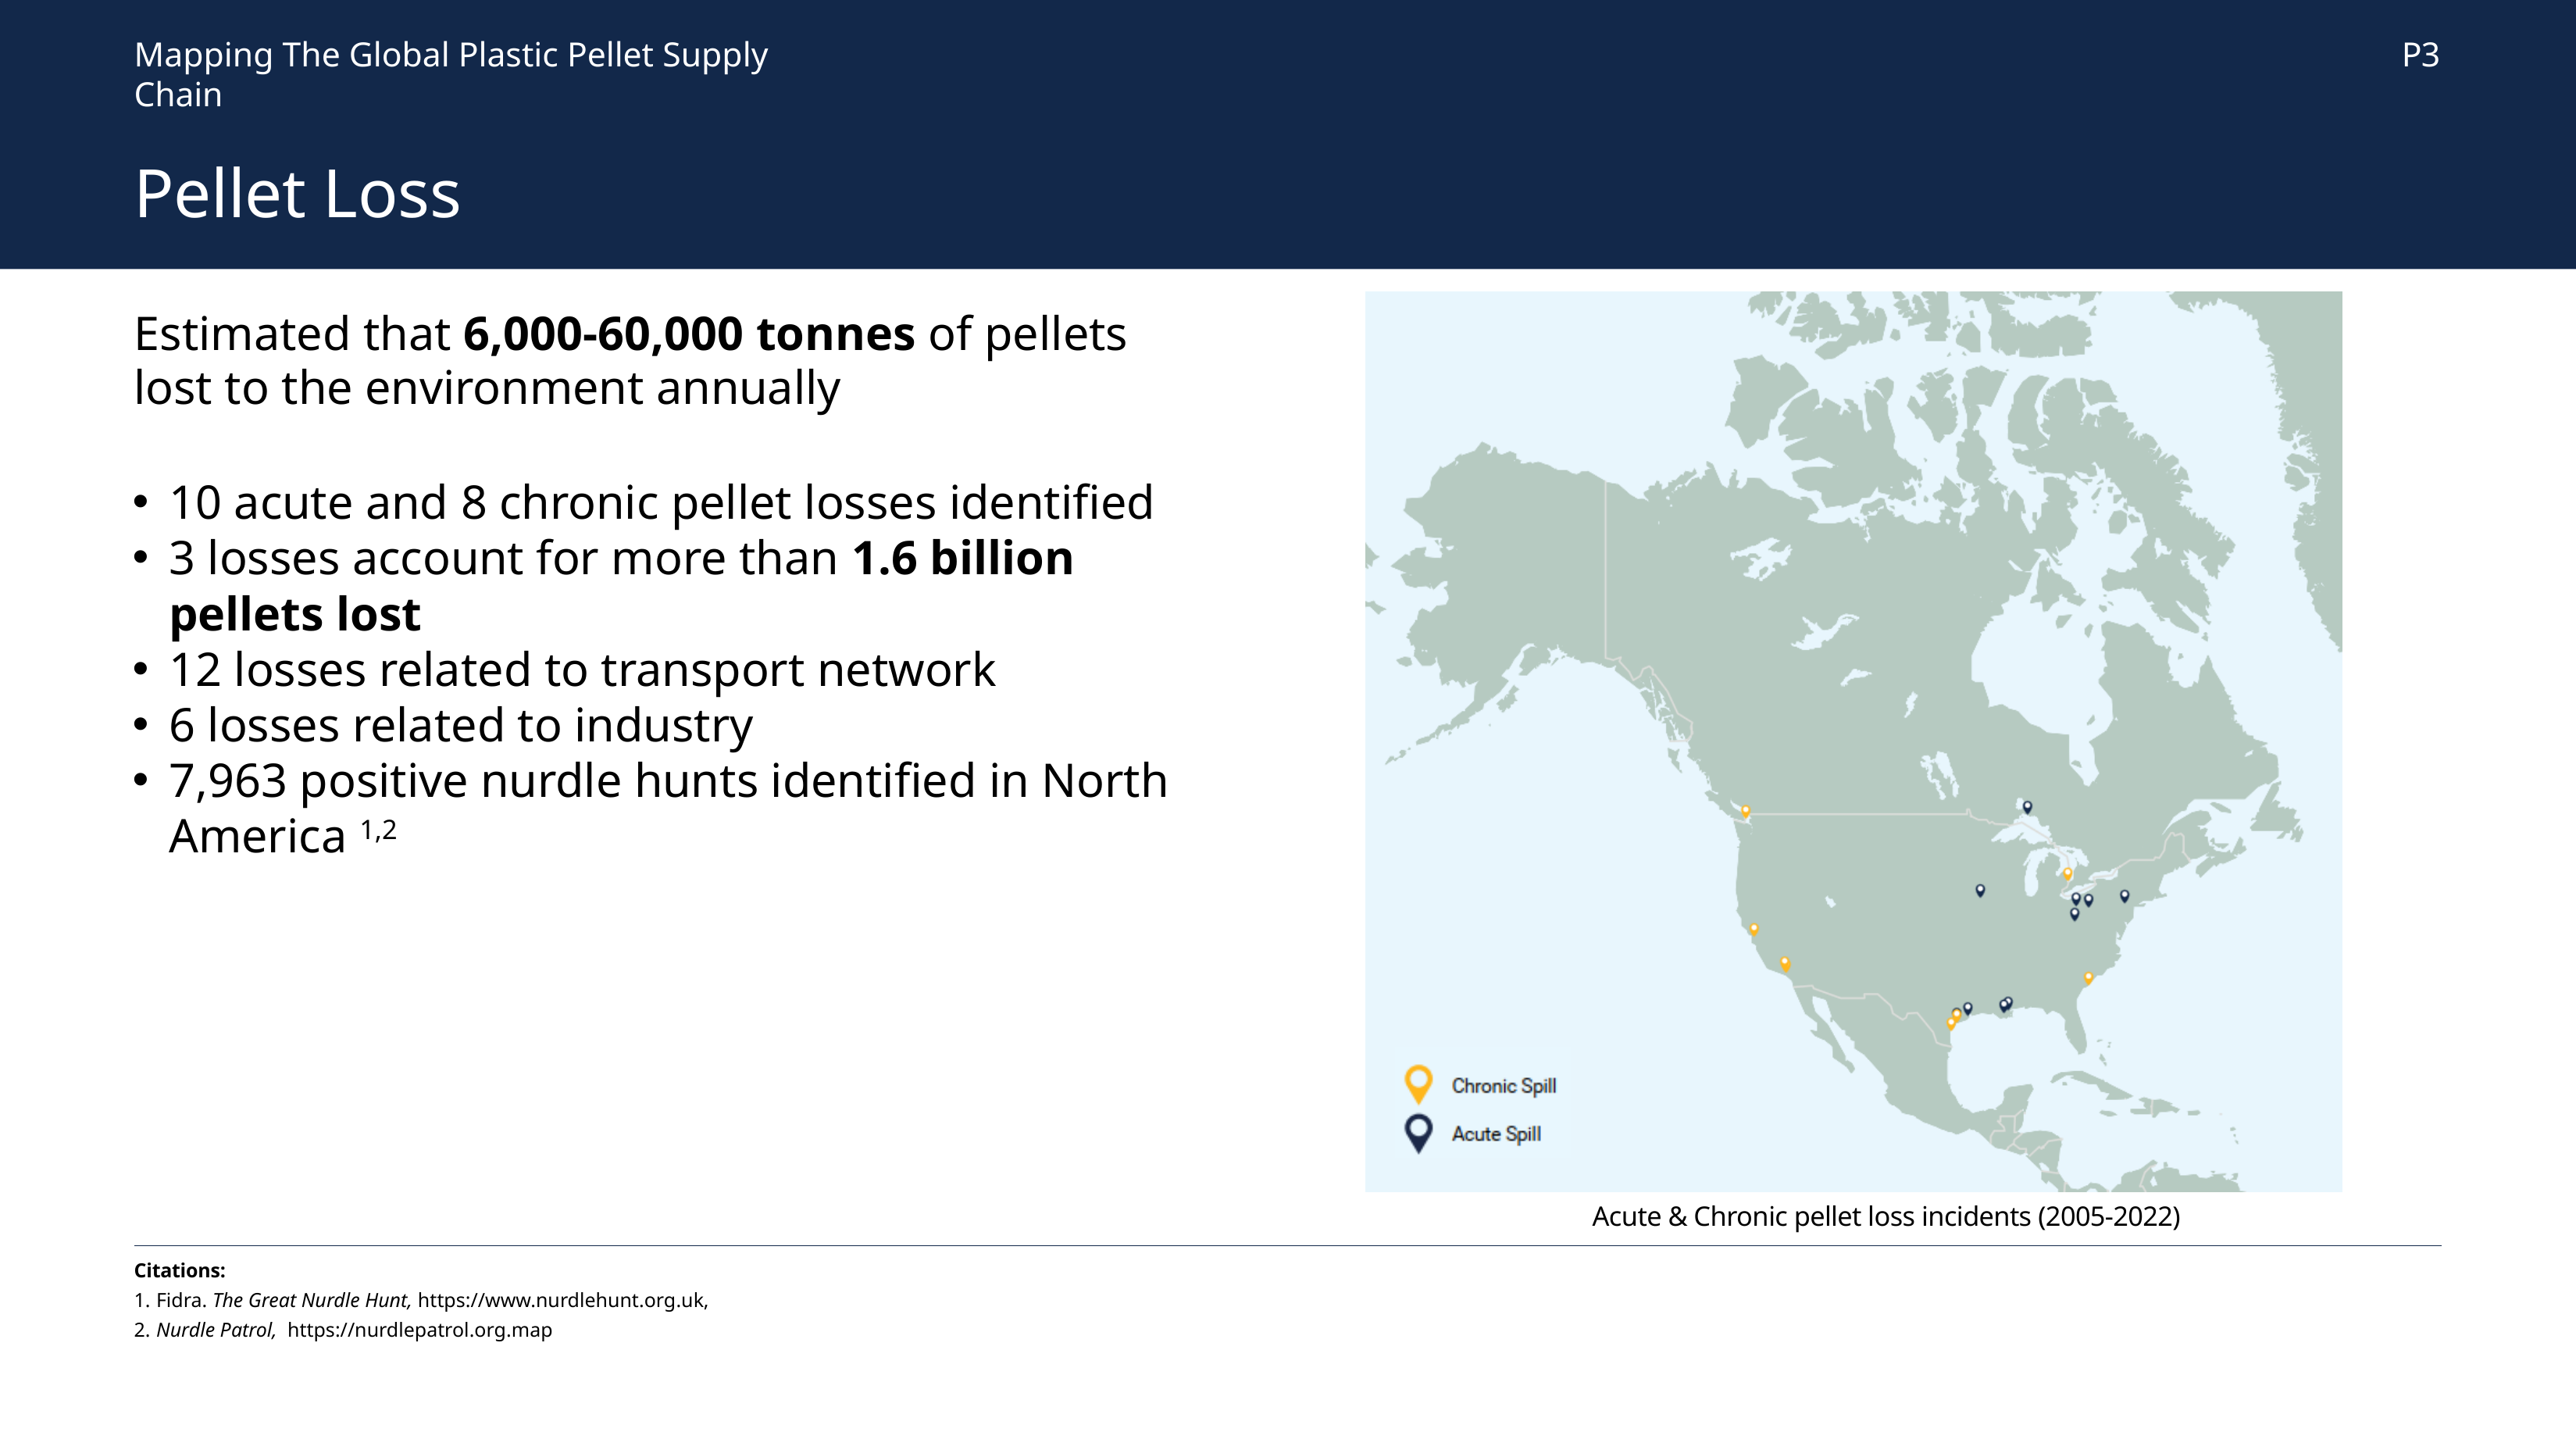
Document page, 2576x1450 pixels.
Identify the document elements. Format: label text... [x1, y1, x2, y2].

text_box Mapping The Global Plastic Pellet Supply Chain [132, 31, 838, 114]
picture [1365, 291, 2343, 1192]
text_box [0, 0, 2576, 270]
title Pellet Loss [132, 149, 1072, 300]
text_box Citations: 1. Fidra. The Great Nurdle Hunt, https://www.nurdlehunt.org.uk, 2. Nurdle Patrol, https://nurdlepatrol.org.map [132, 1257, 2420, 1341]
list Estimated that 6,000-60,000 tonnes of pellets lost to the environment annually 10 acute and 8 chronic pellet losses identified 3 losses account for more than 1.6 billion pellets lost 12 losses related to transport network 6 losses related to industry 7,963 positive nurdle hunts identified in North America 1,2 [132, 300, 1226, 1135]
text_box Acute & Chronic pellet loss incidents (2005-2022) [1590, 1199, 2216, 1231]
text_box P3 [2399, 31, 2444, 73]
